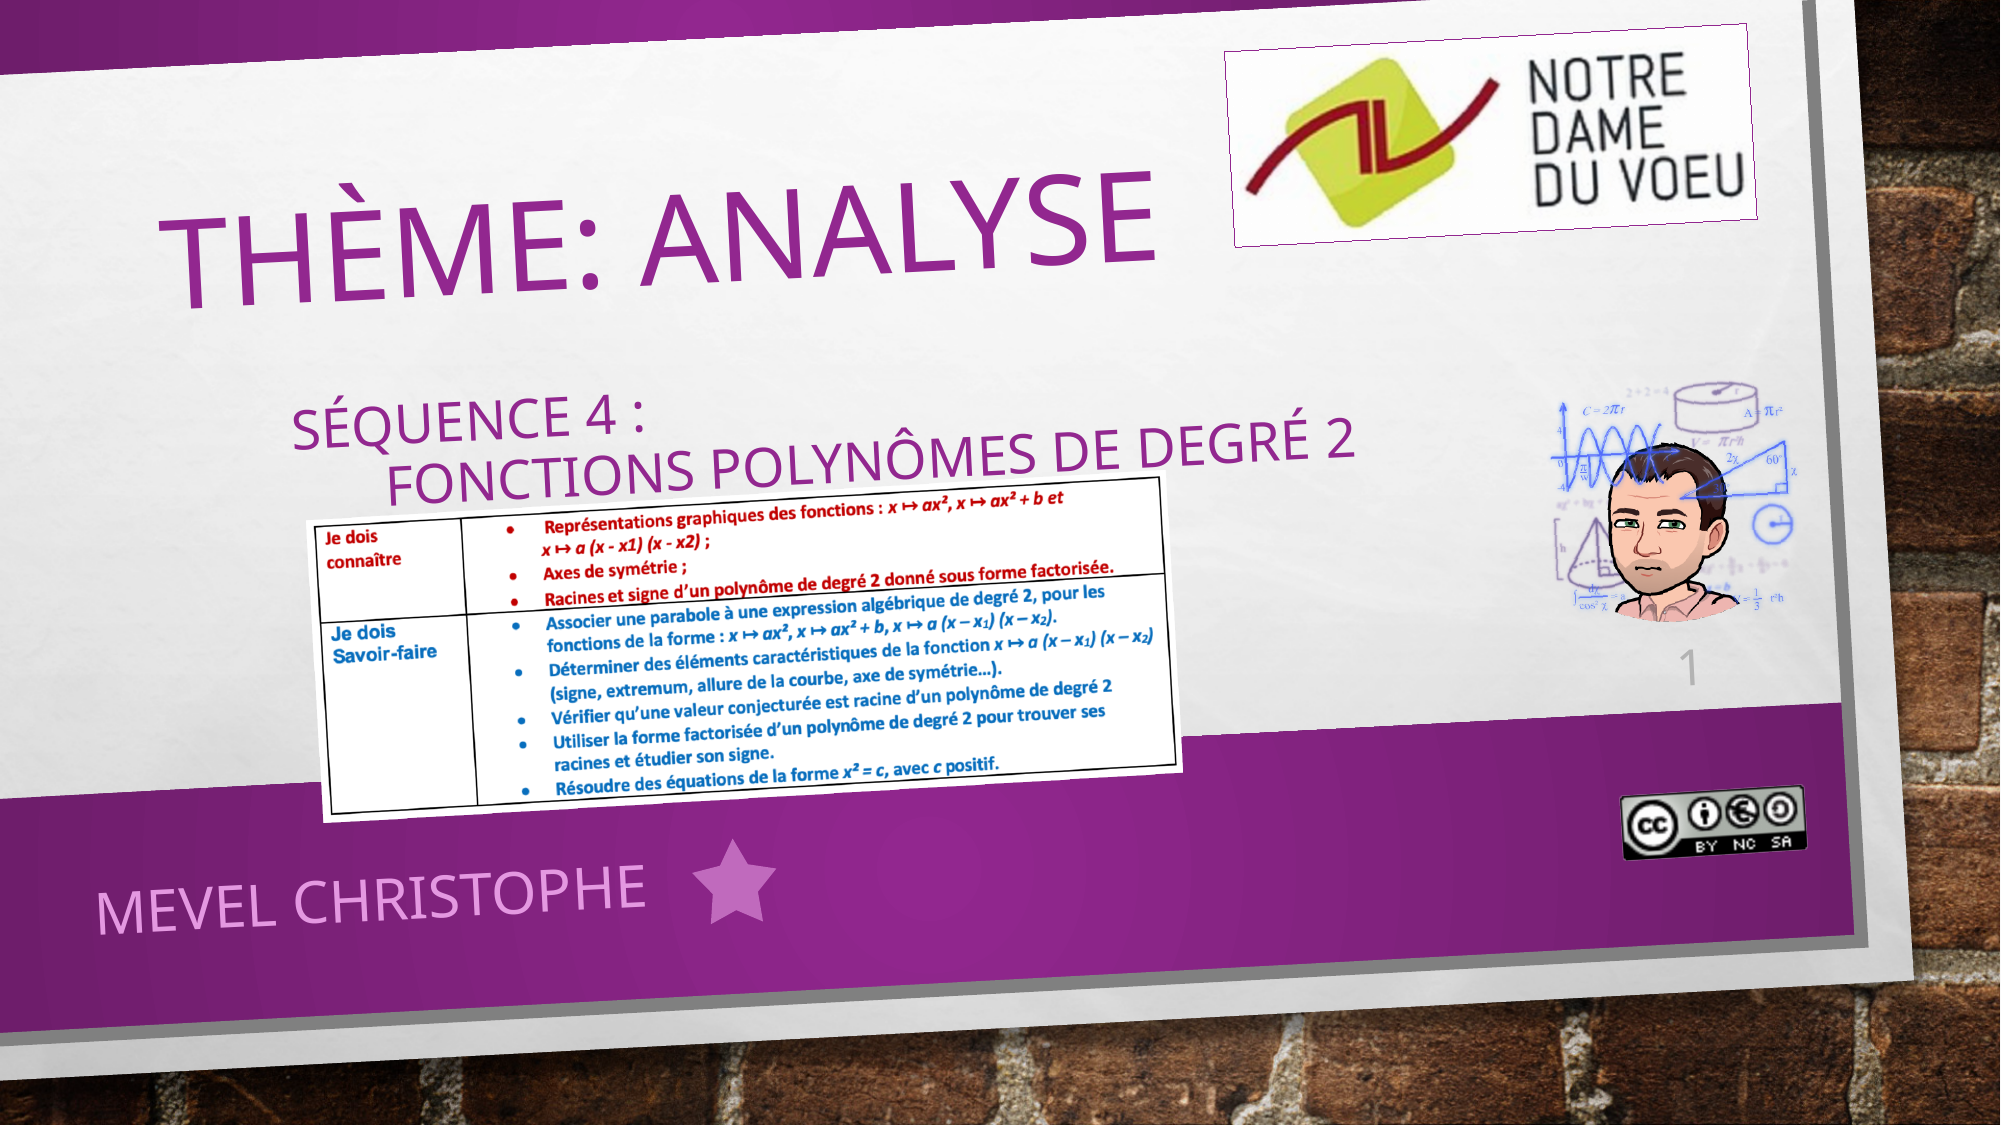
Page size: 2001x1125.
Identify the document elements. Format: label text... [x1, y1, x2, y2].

picture [1620, 785, 1807, 860]
picture [307, 470, 1182, 823]
title Thème: analyse séquence 4 : Fonctions polynômes de degré 2 [135, 0, 1753, 537]
picture [0, 0, 2000, 1125]
footer mevel christophe [0, 801, 668, 1015]
slide_number 1 [1614, 630, 1767, 715]
picture [1538, 366, 1808, 636]
picture [1225, 24, 1757, 247]
